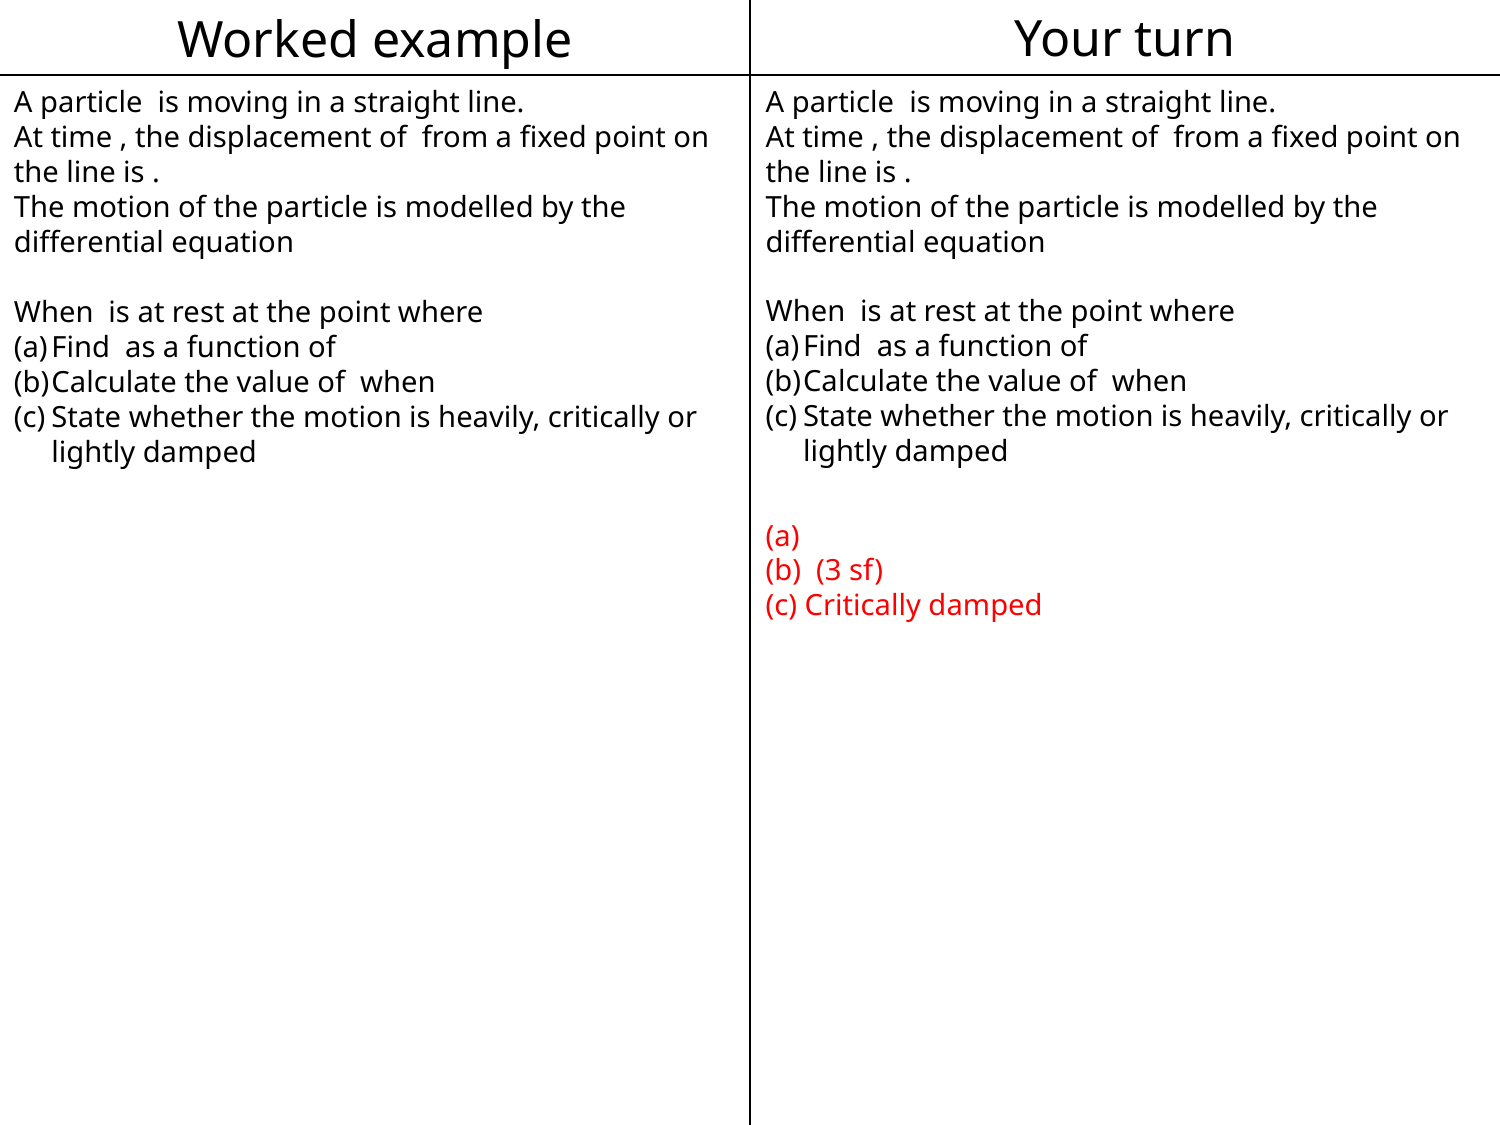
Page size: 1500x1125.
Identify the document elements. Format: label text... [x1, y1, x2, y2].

text_box Worked example [0, 0, 749, 74]
text_box Your turn [751, 0, 1500, 74]
